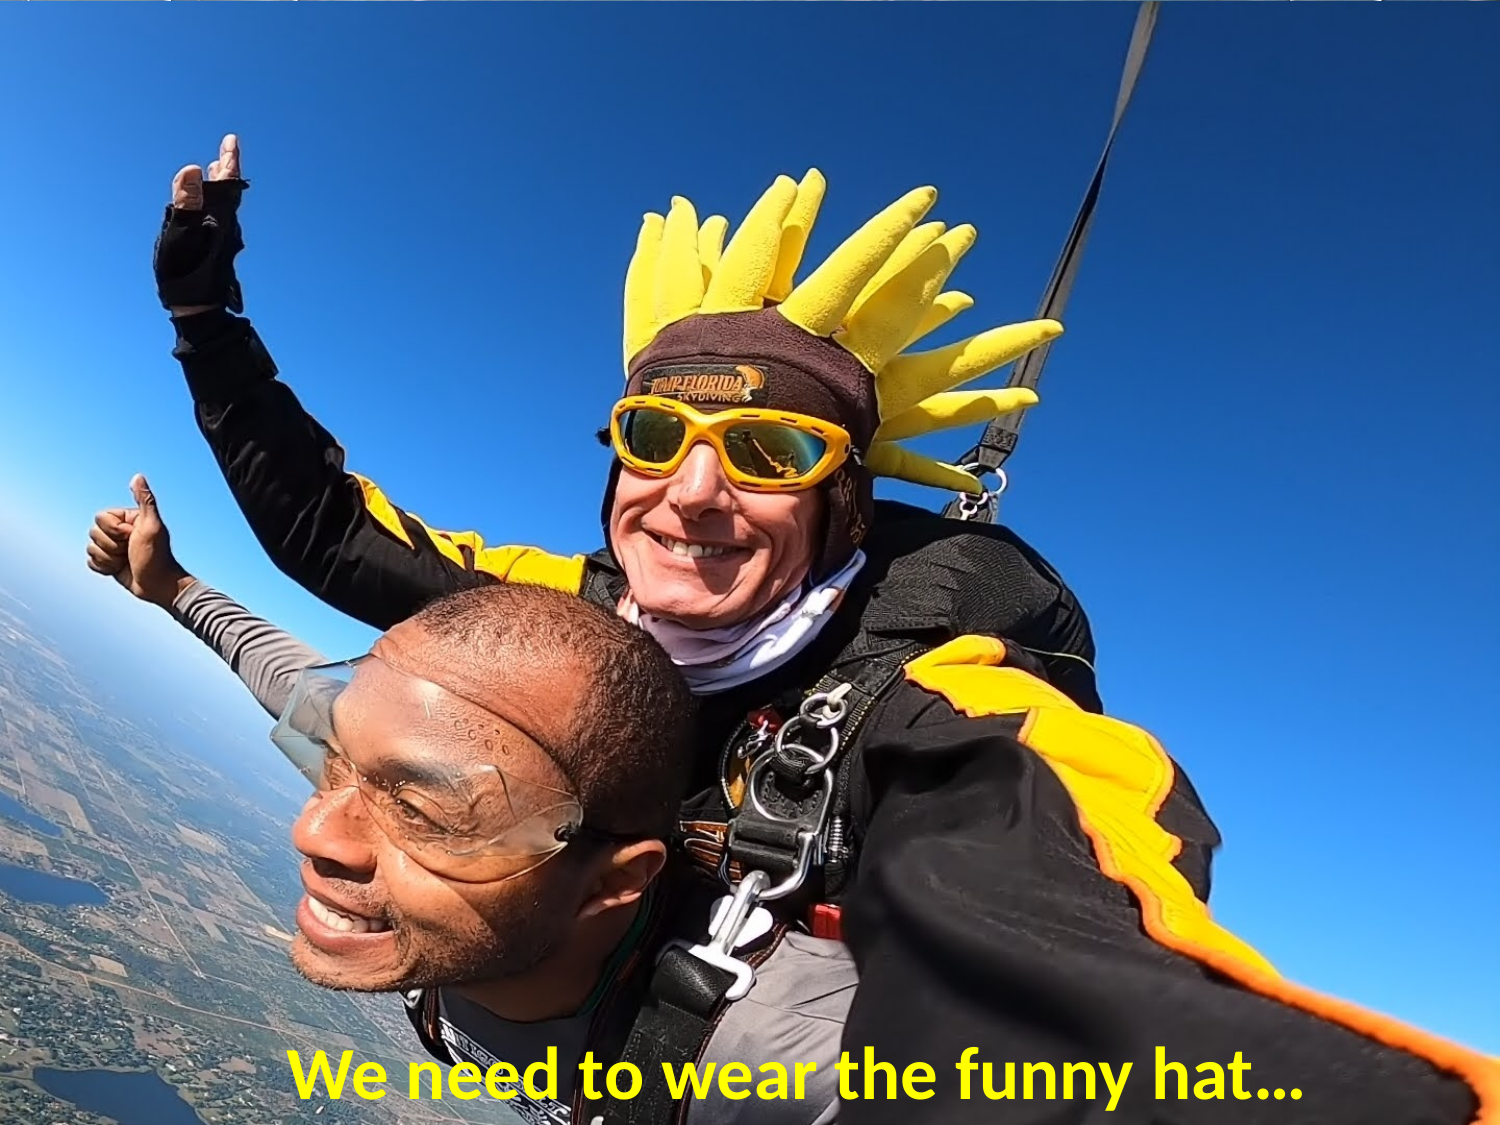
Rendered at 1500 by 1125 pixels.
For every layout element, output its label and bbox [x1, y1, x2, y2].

list [0, 1, 1500, 1125]
